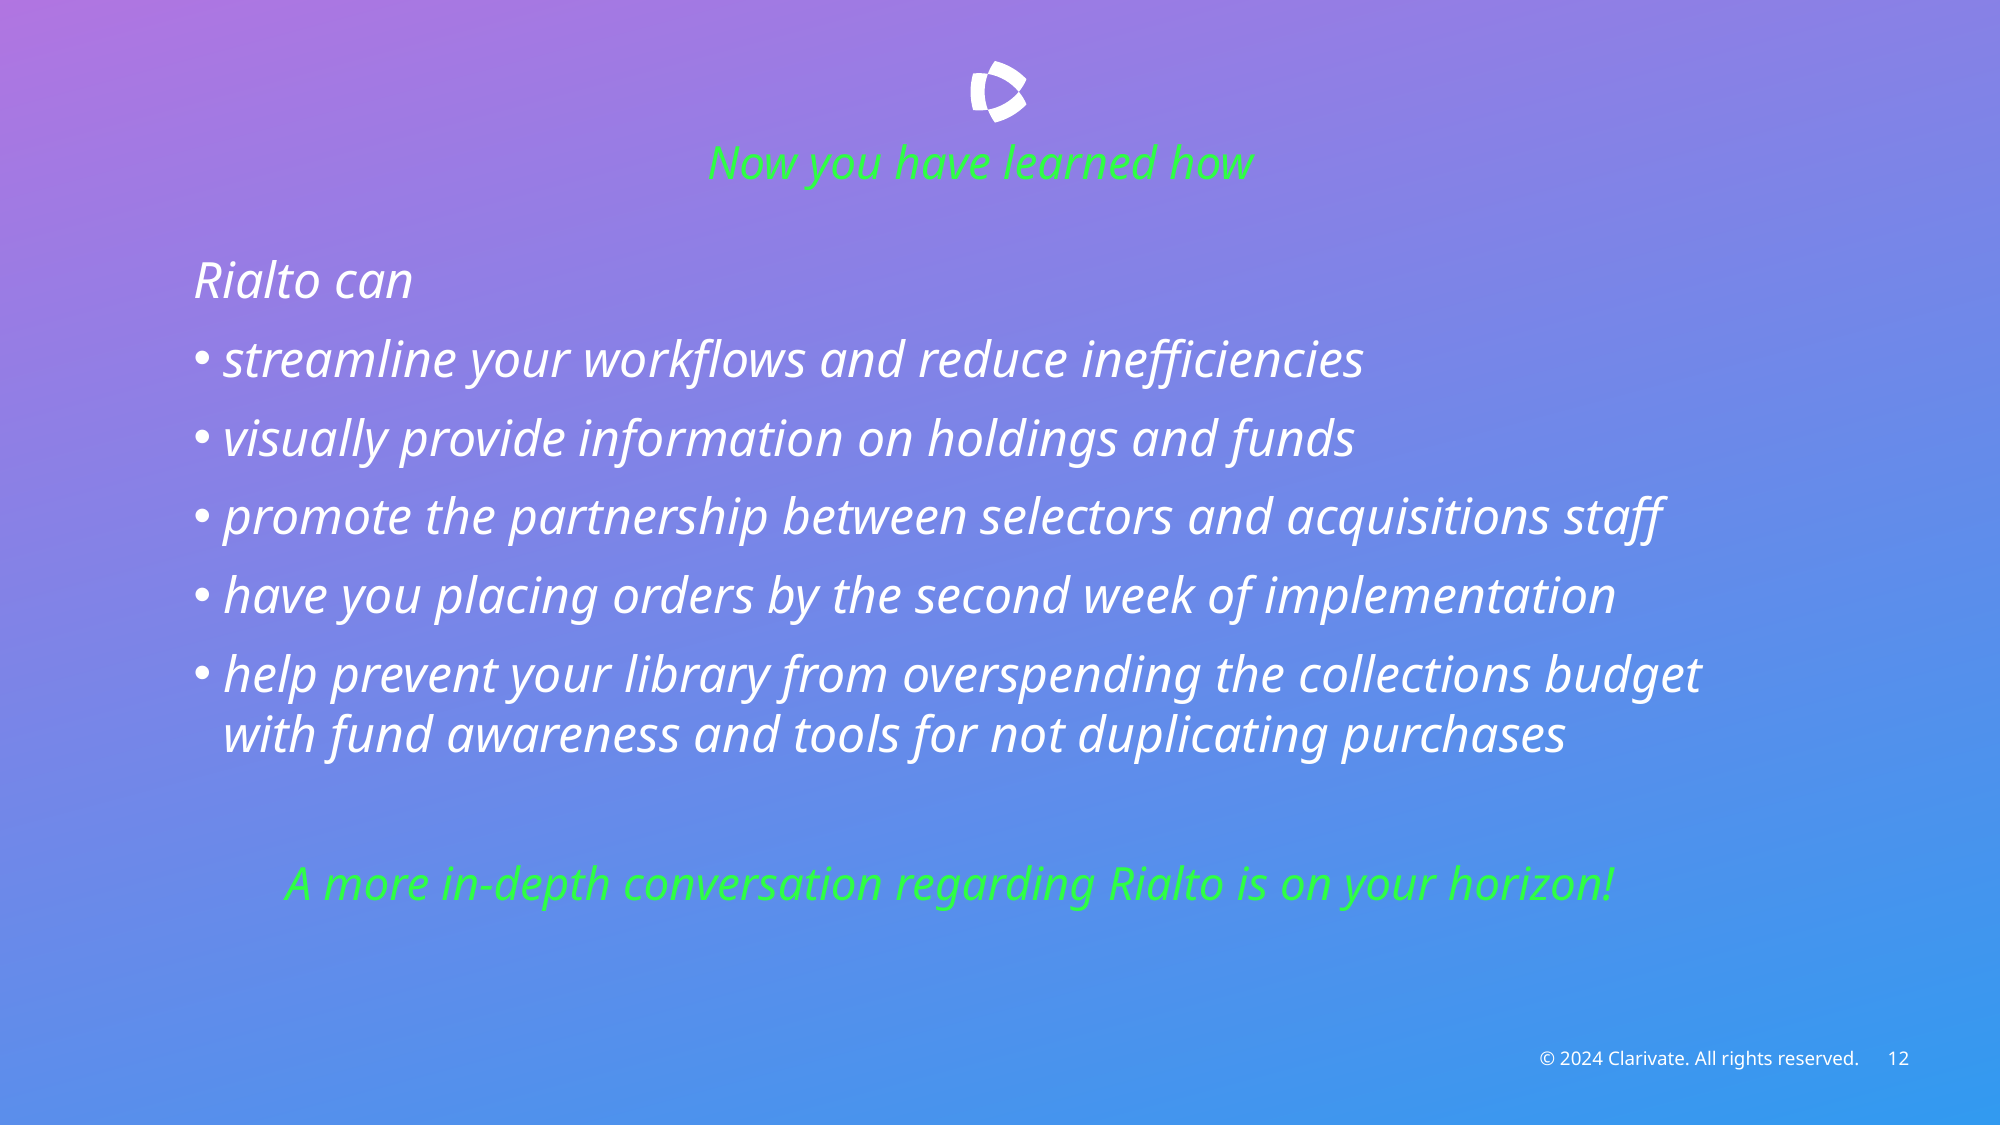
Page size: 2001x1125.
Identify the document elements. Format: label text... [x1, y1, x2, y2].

text_box Now you have learned how [0, 132, 1987, 194]
footer © 2024 Clarivate. All rights reserved. [1822, 1041, 1860, 1077]
slide_number 12 [1887, 1041, 1924, 1077]
text_box A more in-depth conversation regarding Rialto is on your horizon! [0, 853, 1951, 915]
text_box Rialto can streamline your workflows and reduce inefficiencies visually provide information on holdings and funds promote the partnership between selectors and acquisitions staff have you placing orders by the second week of implementation help prevent your library from overspending the collections budget with fund awareness and tools for not duplicating purchases [178, 915, 1822, 1094]
text_box Rialto can streamline your workflows and reduce inefficiencies visually provide information on holdings and funds promote the partnership between selectors and acquisitions staff have you placing orders by the second week of implementation help prevent your library from overspending the collections budget with fund awareness and tools for not duplicating purchases [178, 241, 1822, 853]
